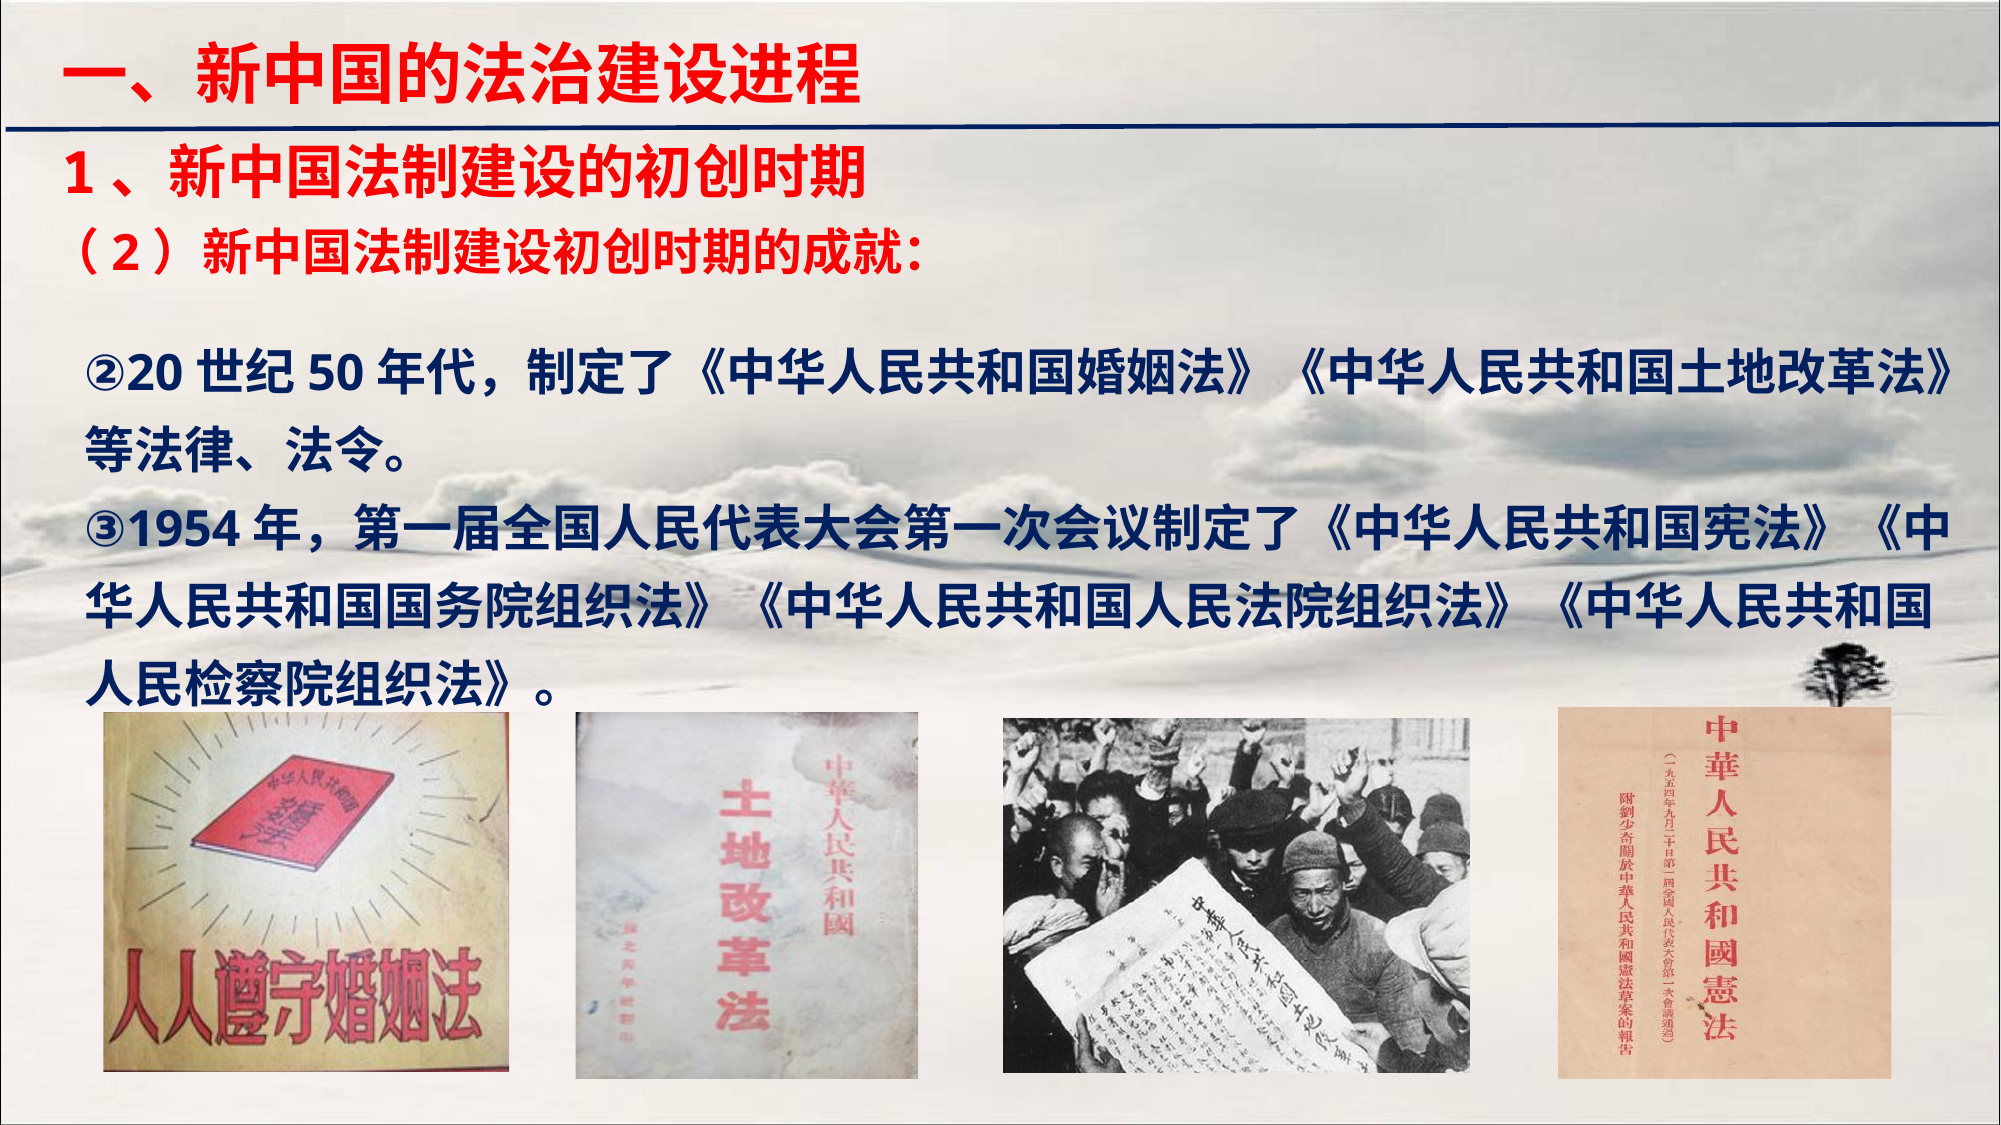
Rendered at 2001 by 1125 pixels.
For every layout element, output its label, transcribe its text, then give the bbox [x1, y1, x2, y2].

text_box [5, 124, 2000, 130]
text_box 1、新中国法制建设的初创时期 [46, 130, 1088, 213]
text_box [103, 707, 1892, 1079]
picture [0, 0, 2001, 1125]
text_box ②20世纪50年代，制定了《中华人民共和国婚姻法》《中华人民共和国土地改革法》等法律、法令。 ③1954年，第一届全国人民代表大会第一次会议制定了《中华人民共和国宪法》《中华人民共和国国务院组织法》《中华人民共和国人民法院组织法》《中华人民共和国人民检察院组织法》。 [69, 315, 1999, 720]
text_box 一、新中国的法治建设进程 [46, 24, 1105, 119]
text_box （2）新中国法制建设初创时期的成就： [34, 213, 1190, 289]
